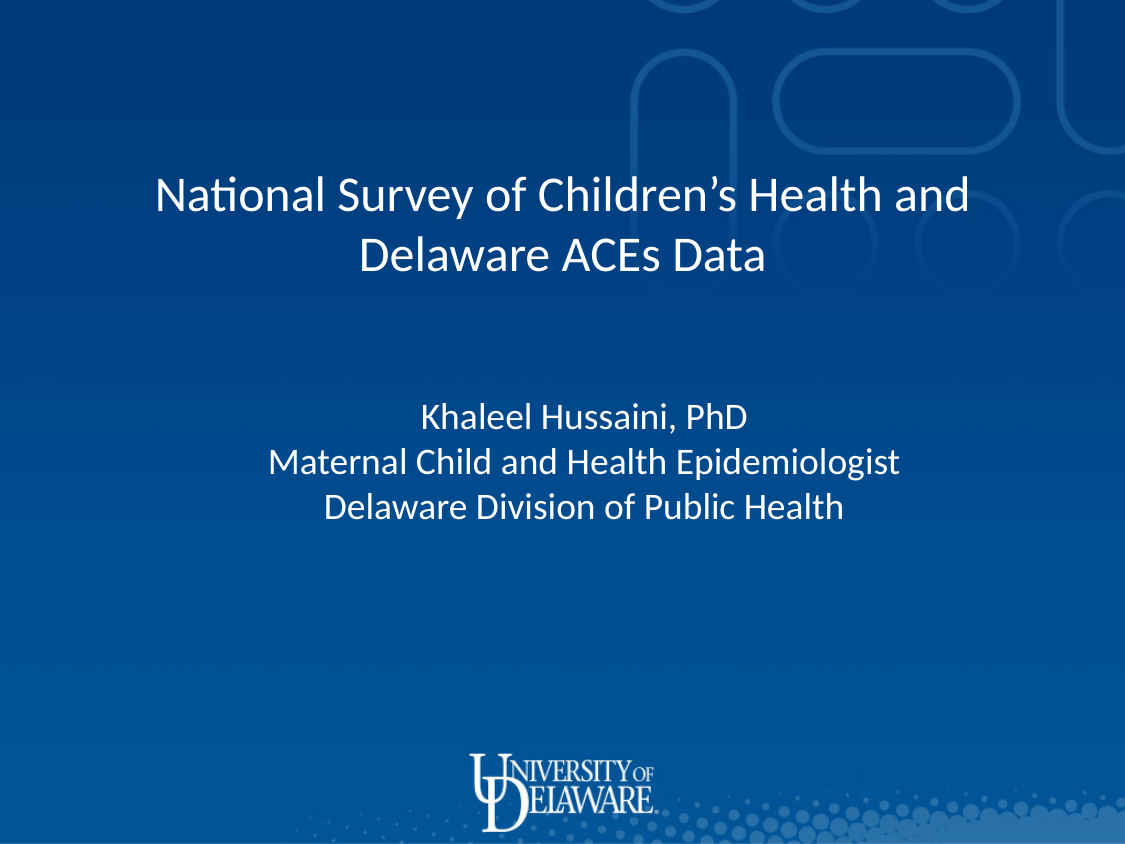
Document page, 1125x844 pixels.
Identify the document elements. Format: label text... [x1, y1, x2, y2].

list Khaleel Hussaini, PhD Maternal Child and Health Epidemiologist Delaware Division of Public Health [168, 384, 1000, 597]
list National Survey of Children’s Health and Delaware ACEs Data [84, 134, 1042, 310]
picture [0, 0, 1125, 844]
